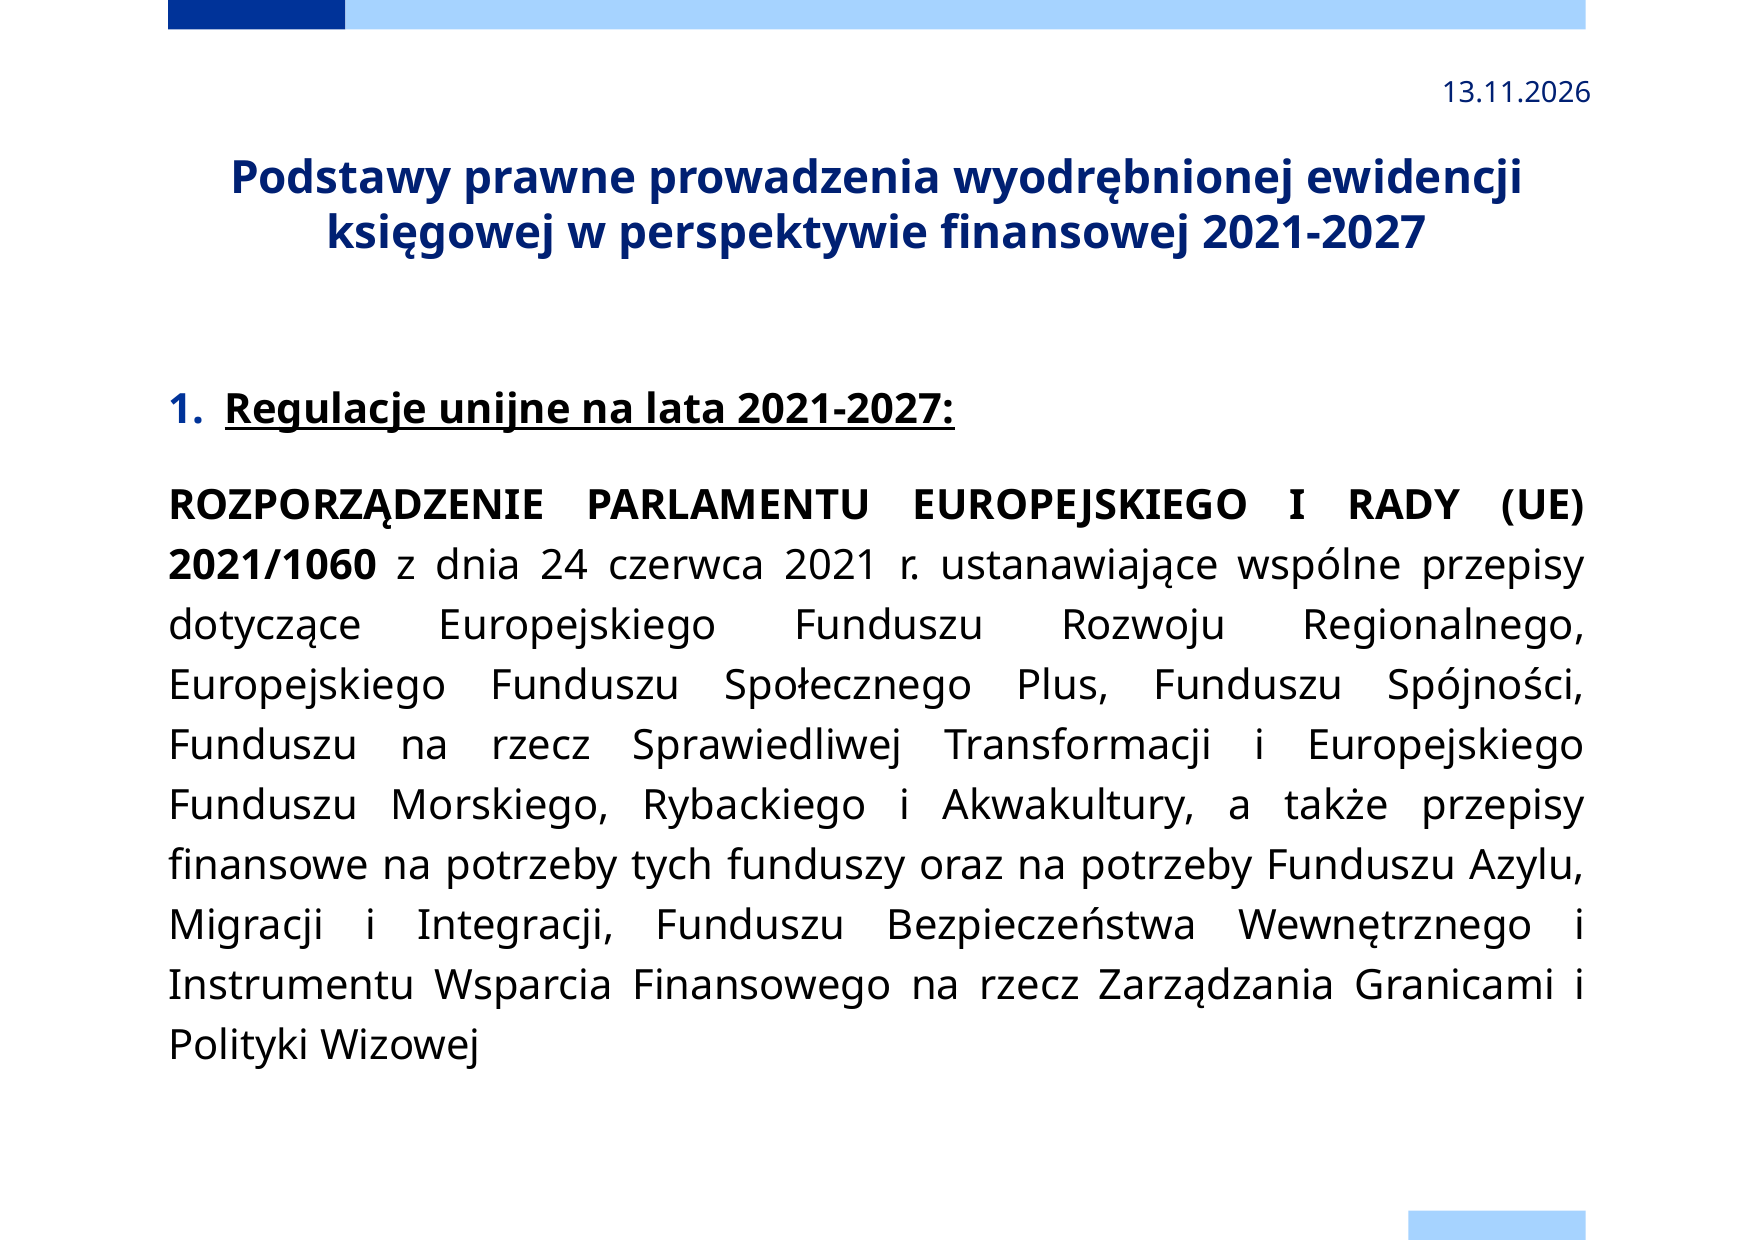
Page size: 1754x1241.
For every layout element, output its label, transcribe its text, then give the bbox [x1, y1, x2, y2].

title Podstawy prawne prowadzenia wyodrębnionej ewidencji księgowej w perspektywie finansowej 2021-2027 [168, 147, 1586, 325]
list Regulacje unijne na lata 2021-2027: ROZPORZĄDZENIE PARLAMENTU EUROPEJSKIEGO I RADY (UE) 2021/1060 z dnia 24 czerwca 2021 r. ustanawiające wspólne przepisy dotyczące Europejskiego Funduszu Rozwoju Regionalnego, Europejskiego Funduszu Społecznego Plus, Funduszu Spójności, Funduszu na rzecz Sprawiedliwej Transformacji i Europejskiego Funduszu Morskiego, Rybackiego i Akwakultury, a także przepisy finansowe na potrzeby tych funduszy oraz na potrzeby Funduszu Azylu, Migracji i Integracji, Funduszu Bezpieczeństwa Wewnętrznego i Instrumentu Wsparcia Finansowego na rzecz Zarządzania Granicami i Polityki Wizowej [168, 371, 1586, 1093]
text_box 2024-11-24 [1296, 64, 1592, 122]
